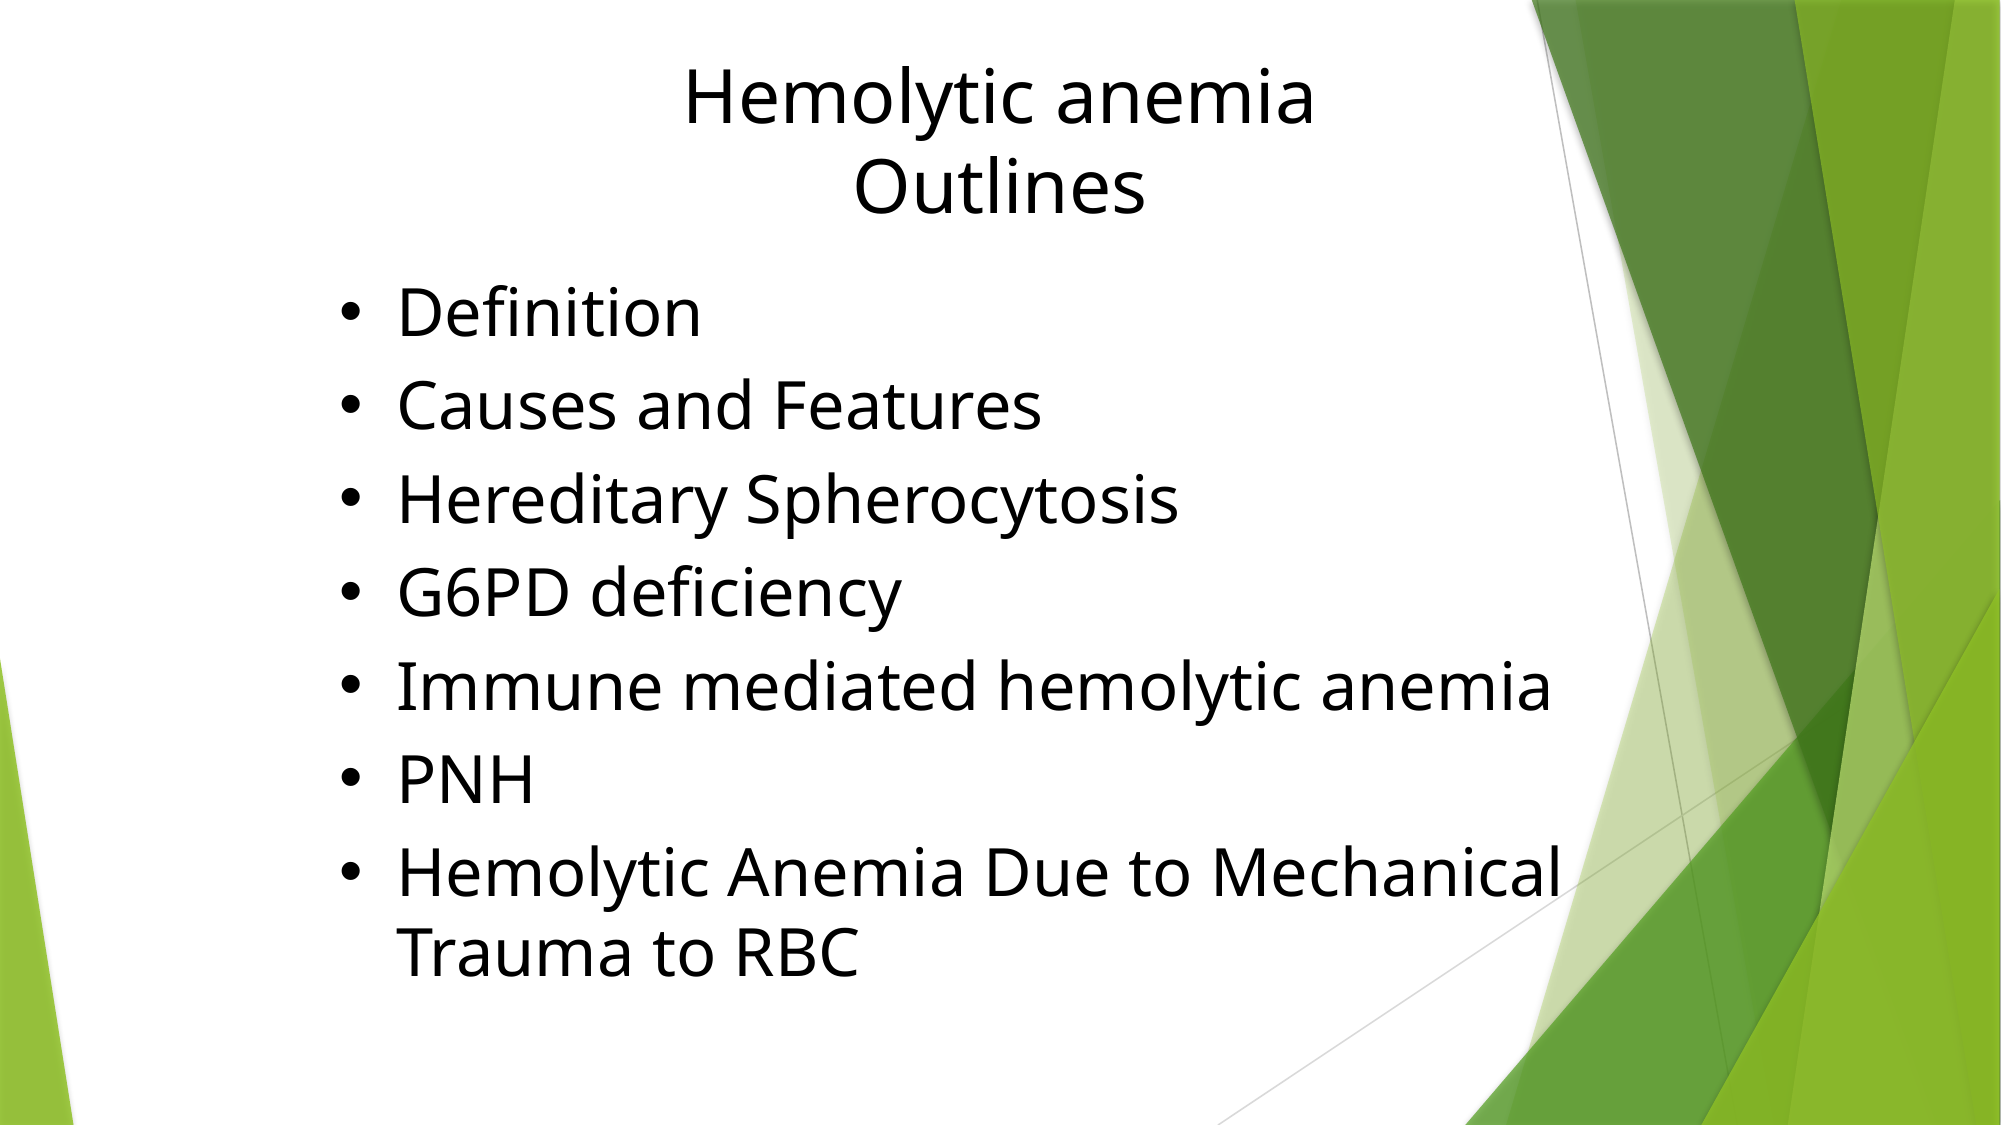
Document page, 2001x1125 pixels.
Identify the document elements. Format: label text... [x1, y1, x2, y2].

list Definition Causes and Features Hereditary Spherocytosis G6PD deficiency Immune mediated hemolytic anemia PNH Hemolytic Anemia Due to Mechanical Trauma to RBC [324, 262, 1675, 1005]
title Hemolytic anemia Outlines [324, 45, 1675, 233]
